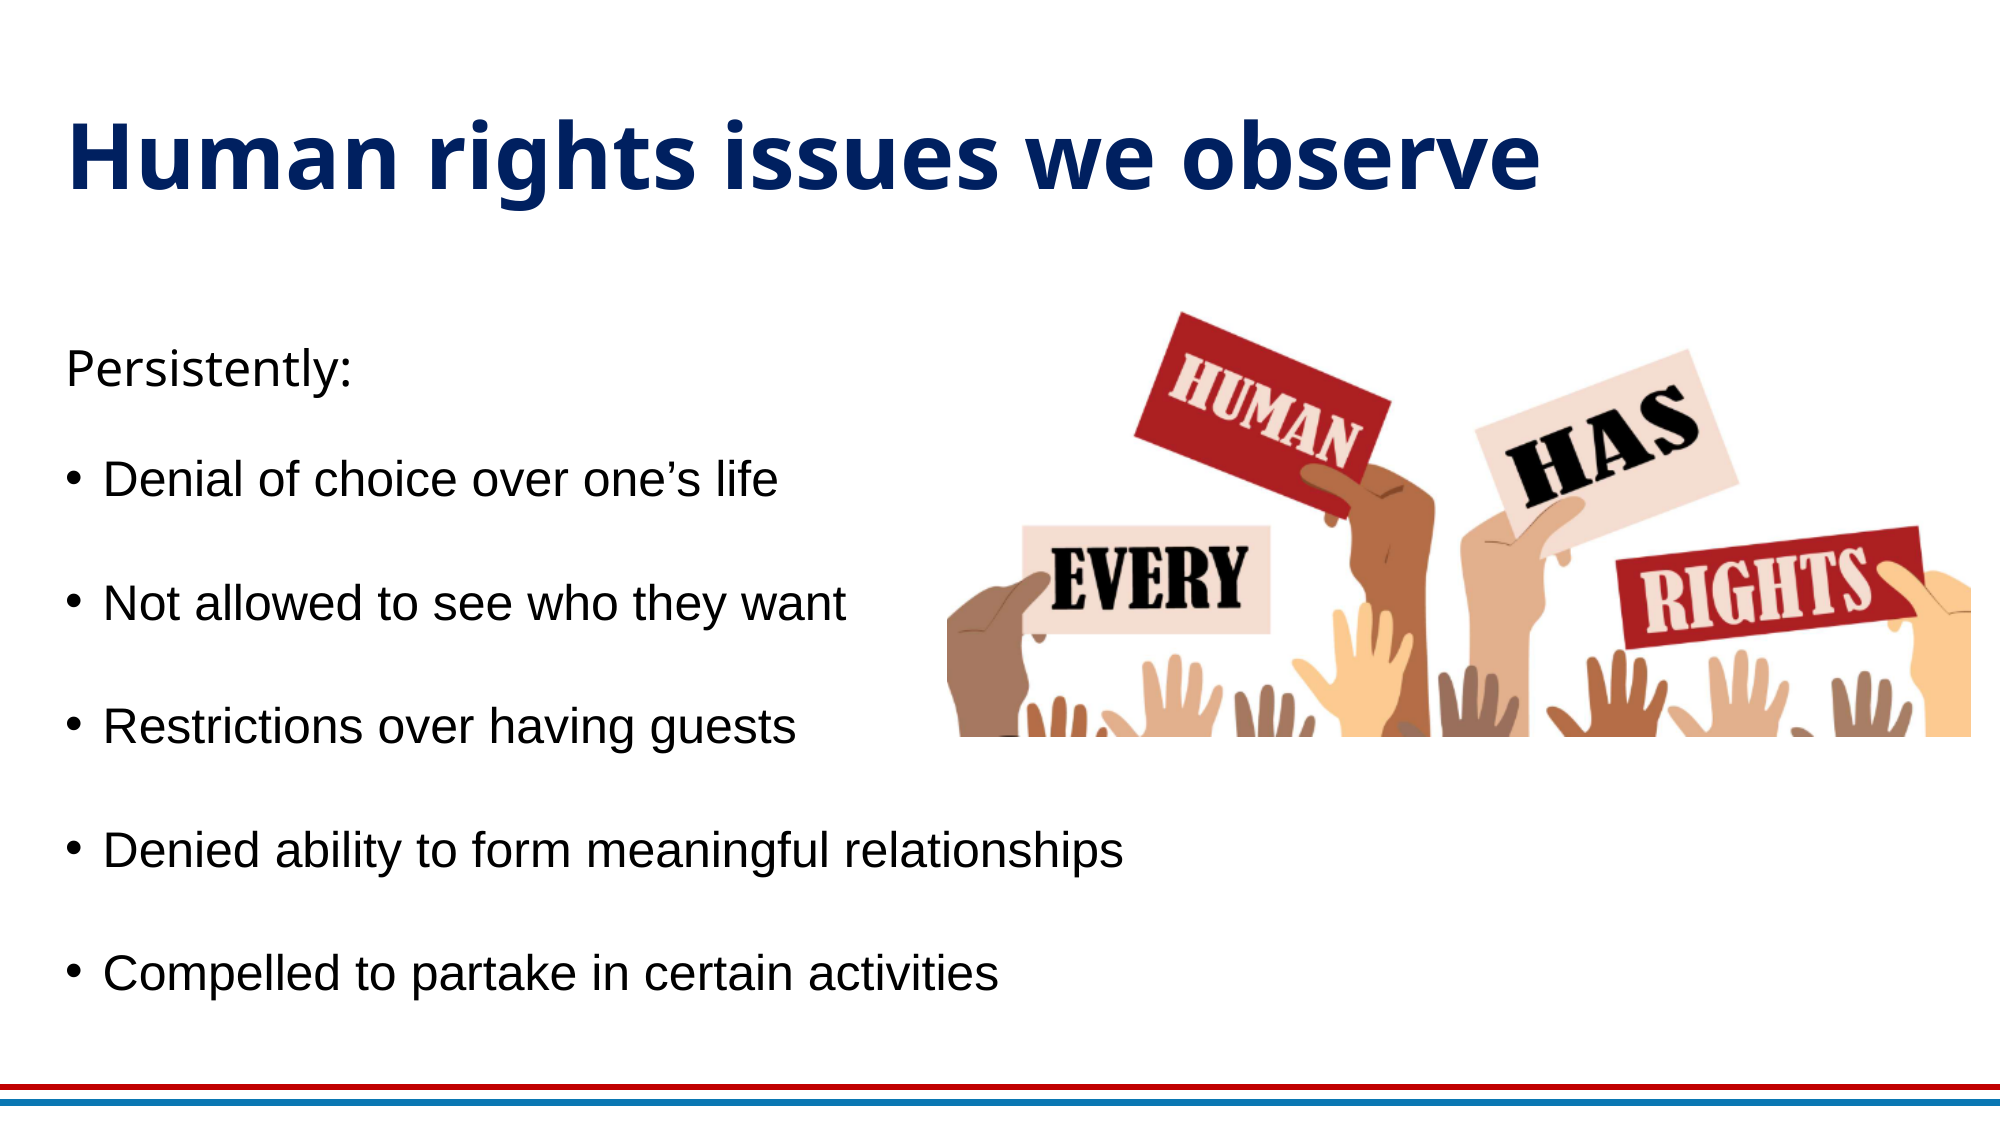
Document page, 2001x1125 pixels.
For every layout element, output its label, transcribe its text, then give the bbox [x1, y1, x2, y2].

picture [947, 268, 1971, 737]
title Human rights issues we observe [50, 51, 1776, 269]
list Persistently: Denial of choice over one’s life Not allowed to see who they want Restrictions over having guests Denied ability to form meaningful relationships Compelled to partake in certain activities [50, 298, 1776, 1013]
